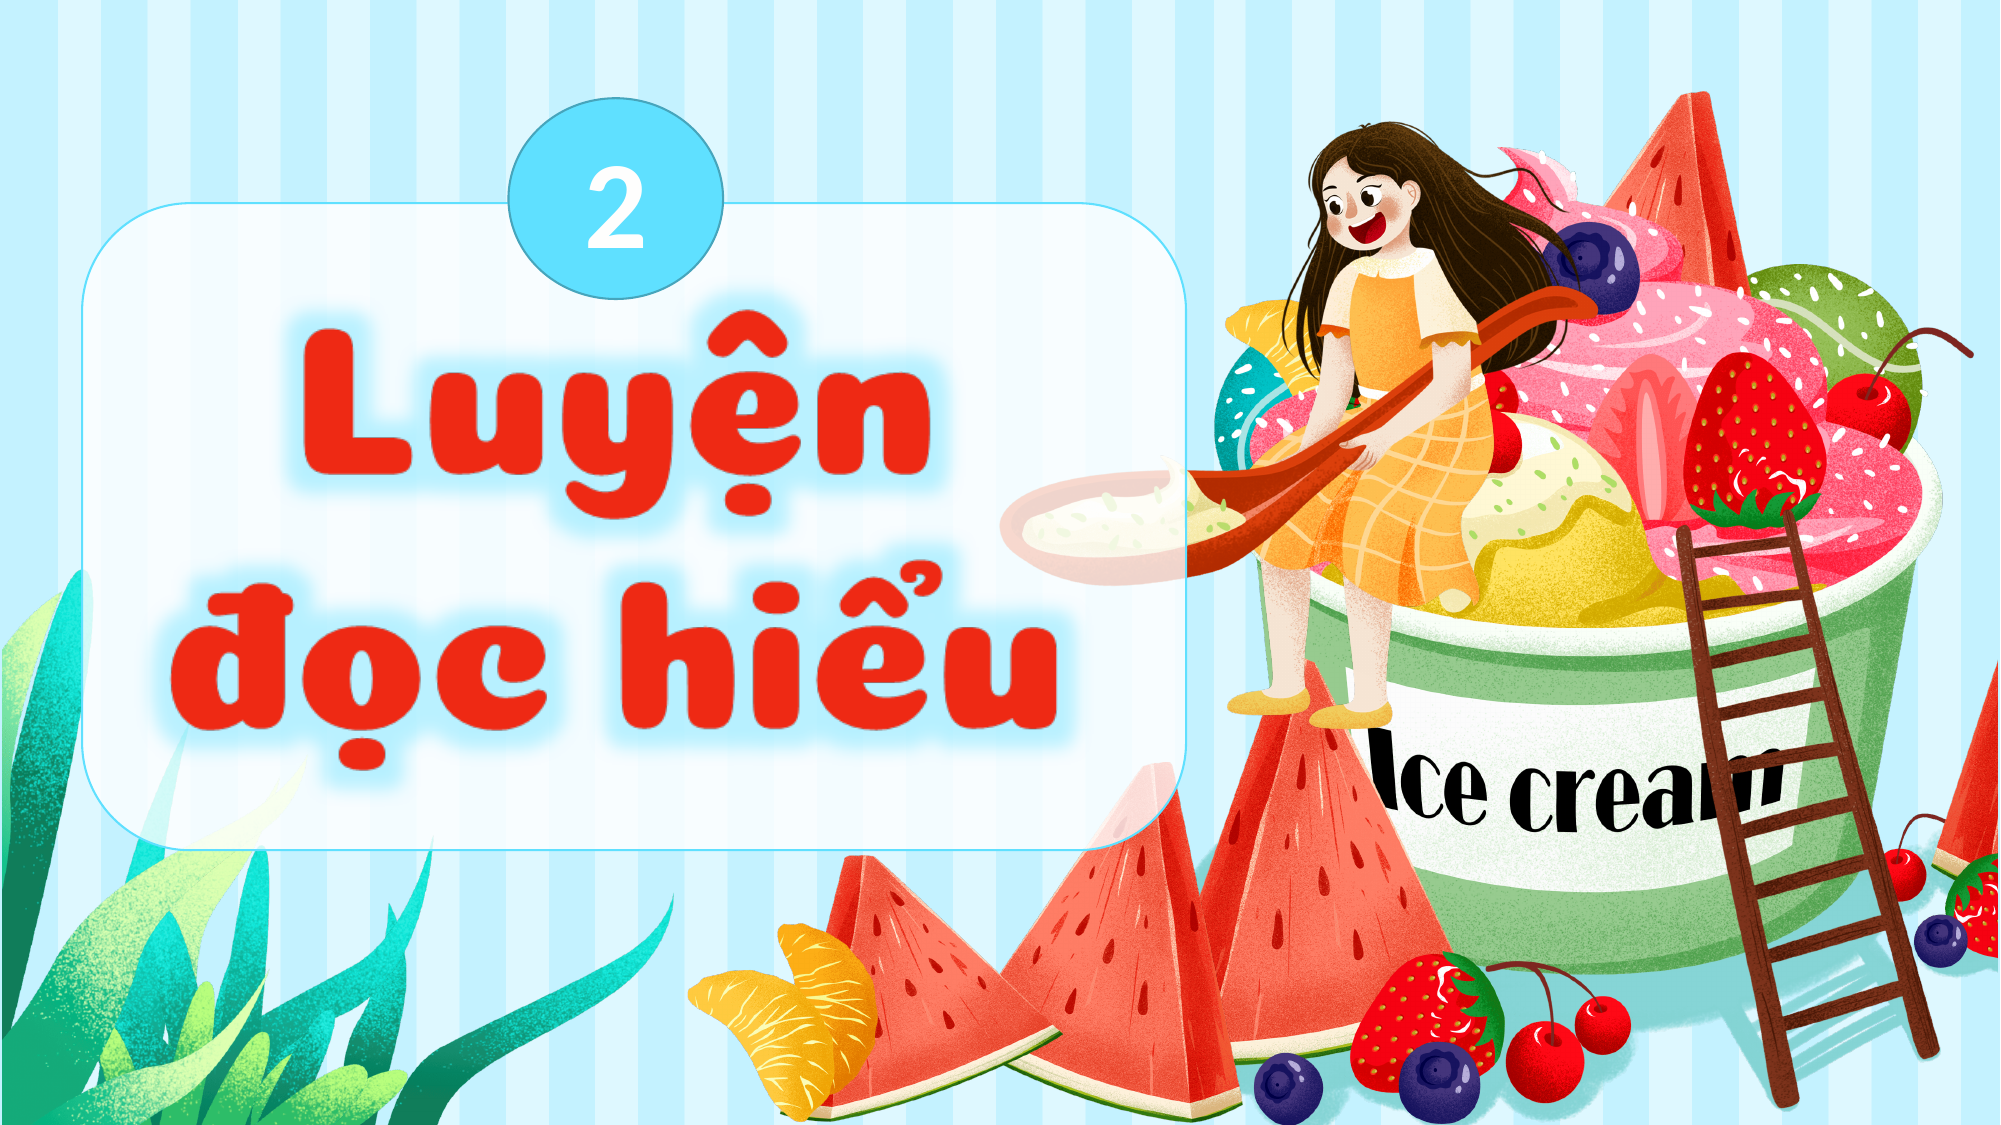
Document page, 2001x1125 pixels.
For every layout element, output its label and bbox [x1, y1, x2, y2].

text_box [2, 533, 687, 1125]
picture [0, 0, 2000, 1125]
